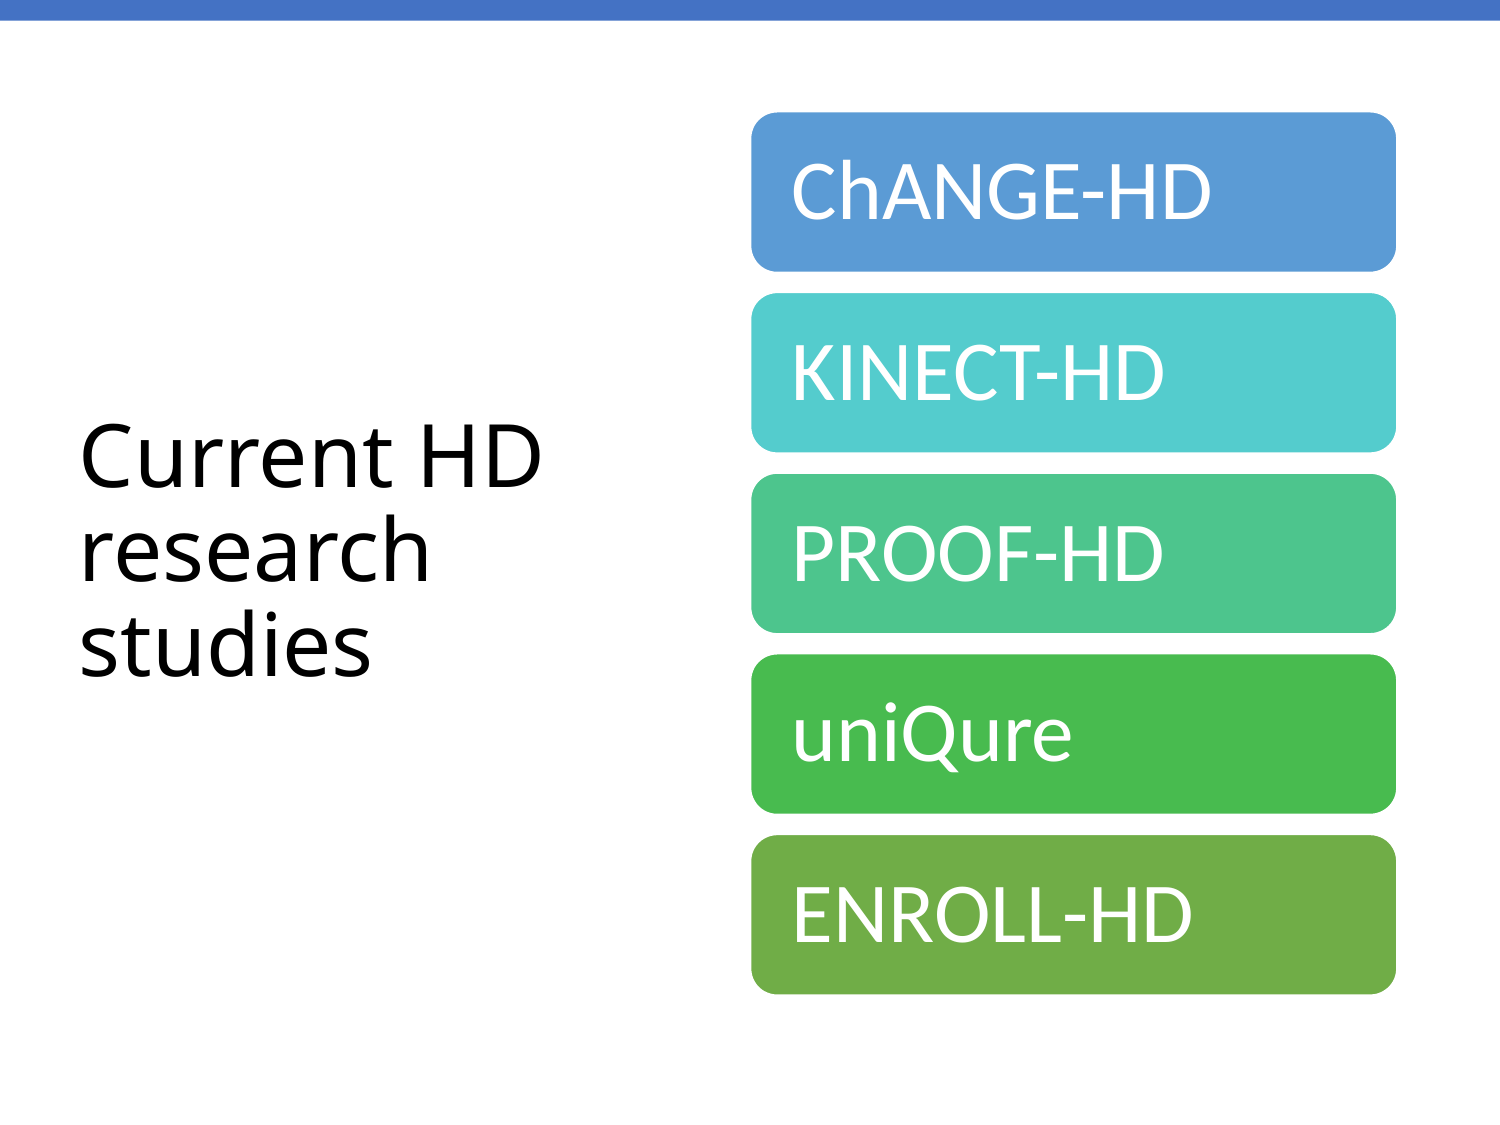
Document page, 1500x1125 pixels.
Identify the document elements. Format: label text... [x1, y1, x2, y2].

text_box [0, 0, 1500, 21]
title Current HD research studies [63, 101, 702, 1005]
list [750, 101, 1398, 1005]
